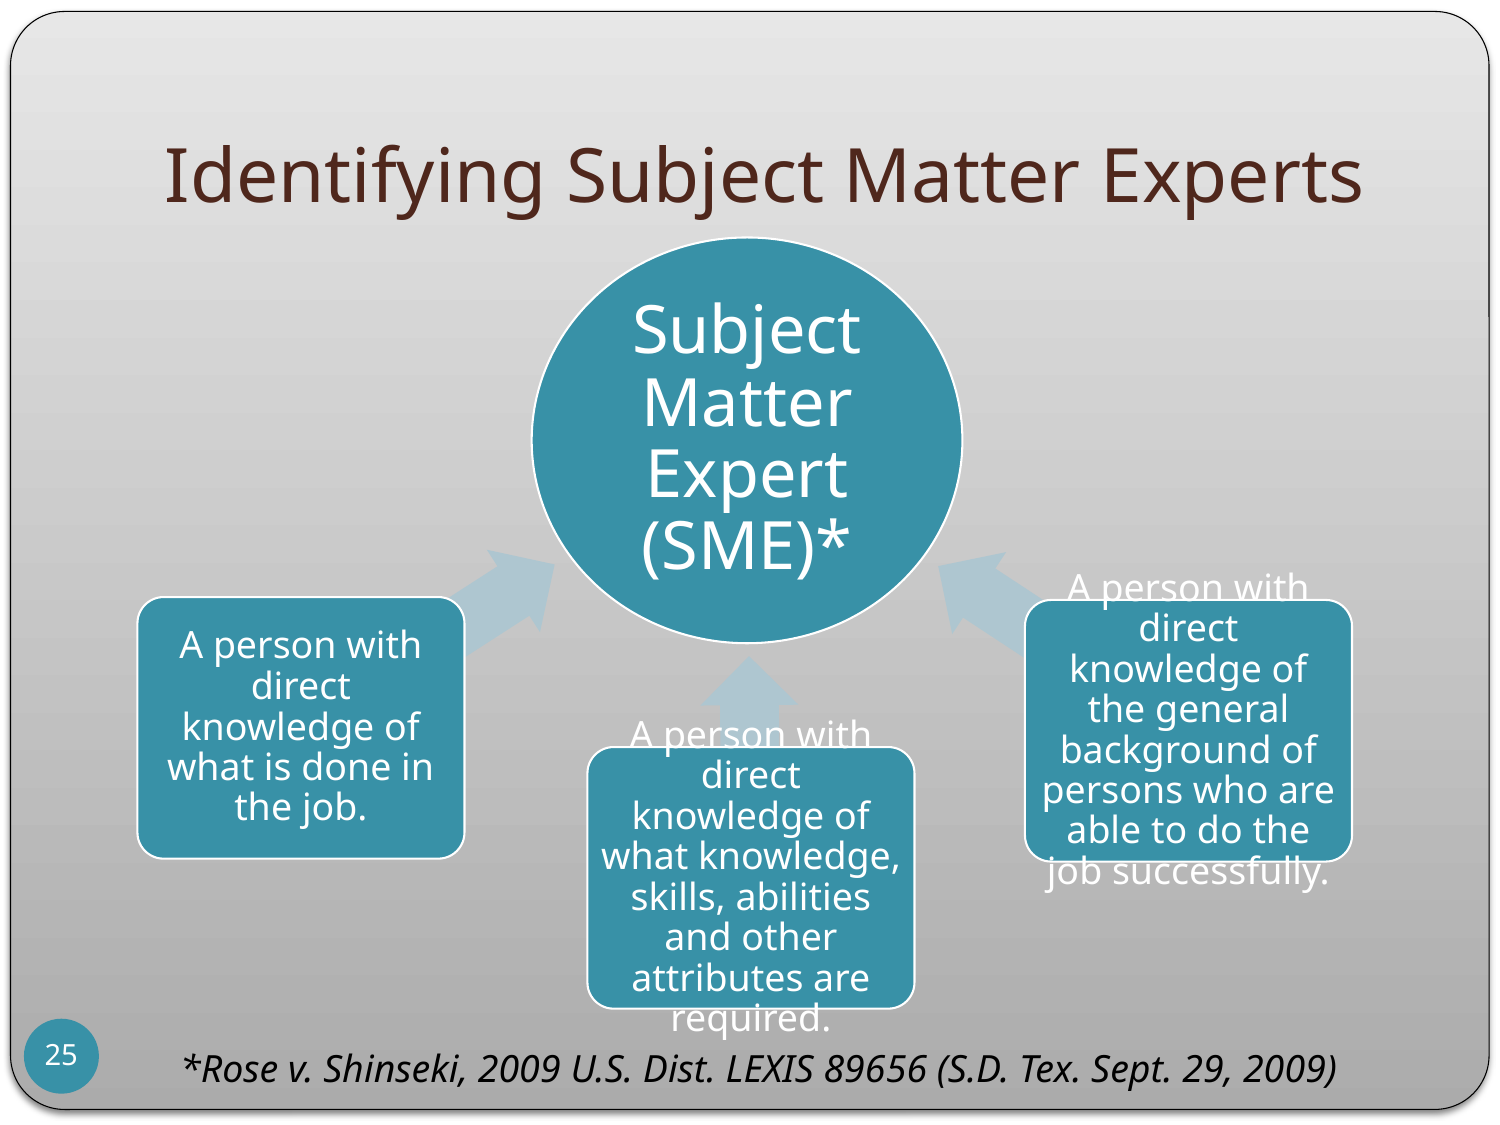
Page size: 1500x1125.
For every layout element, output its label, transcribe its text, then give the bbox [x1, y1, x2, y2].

text_box *Rose v. Shinseki, 2009 U.S. Dist. LEXIS 89656 (S.D. Tex. Sept. 29, 2009) [165, 1037, 1353, 1098]
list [112, 237, 1388, 1026]
title Identifying Subject Matter Experts [150, 45, 1425, 233]
slide_number 25 [23, 1018, 99, 1094]
